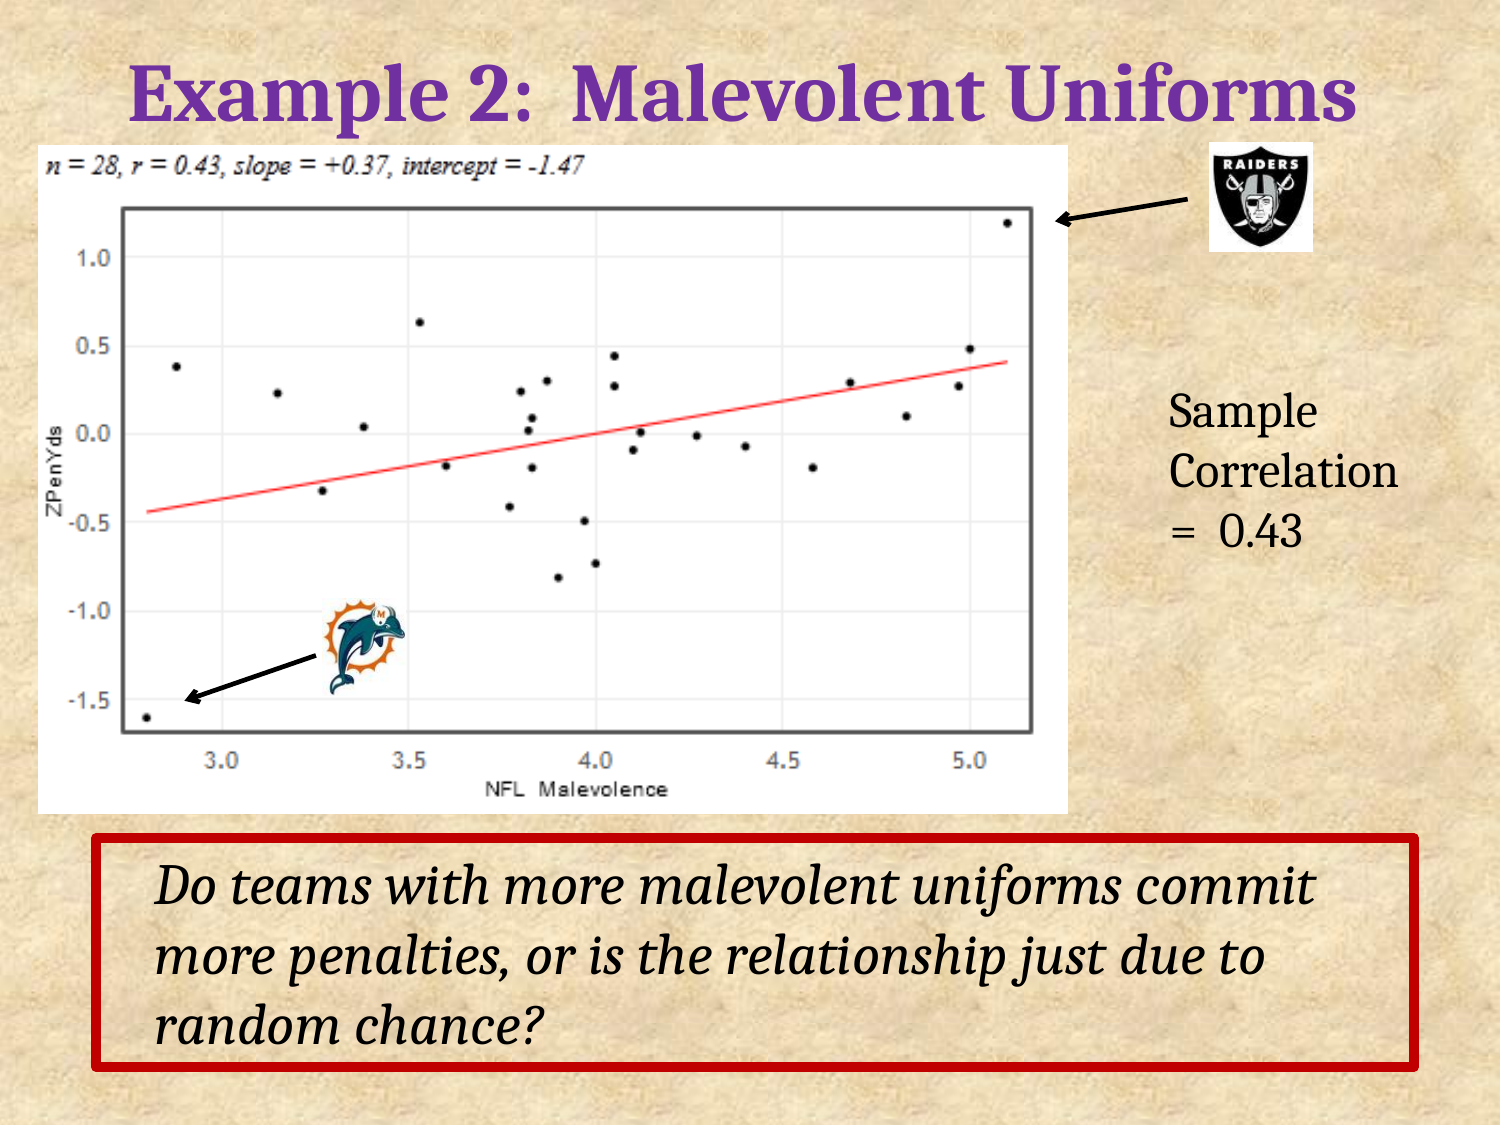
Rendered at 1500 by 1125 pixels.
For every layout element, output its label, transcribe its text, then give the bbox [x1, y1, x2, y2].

text_box Example 2: Malevolent Uniforms [74, 30, 1413, 231]
picture [0, 0, 1500, 1125]
text_box Sample Correlation = 0.43 [1154, 369, 1439, 565]
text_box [184, 655, 317, 701]
text_box [94, 836, 1416, 1069]
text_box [1054, 198, 1188, 222]
